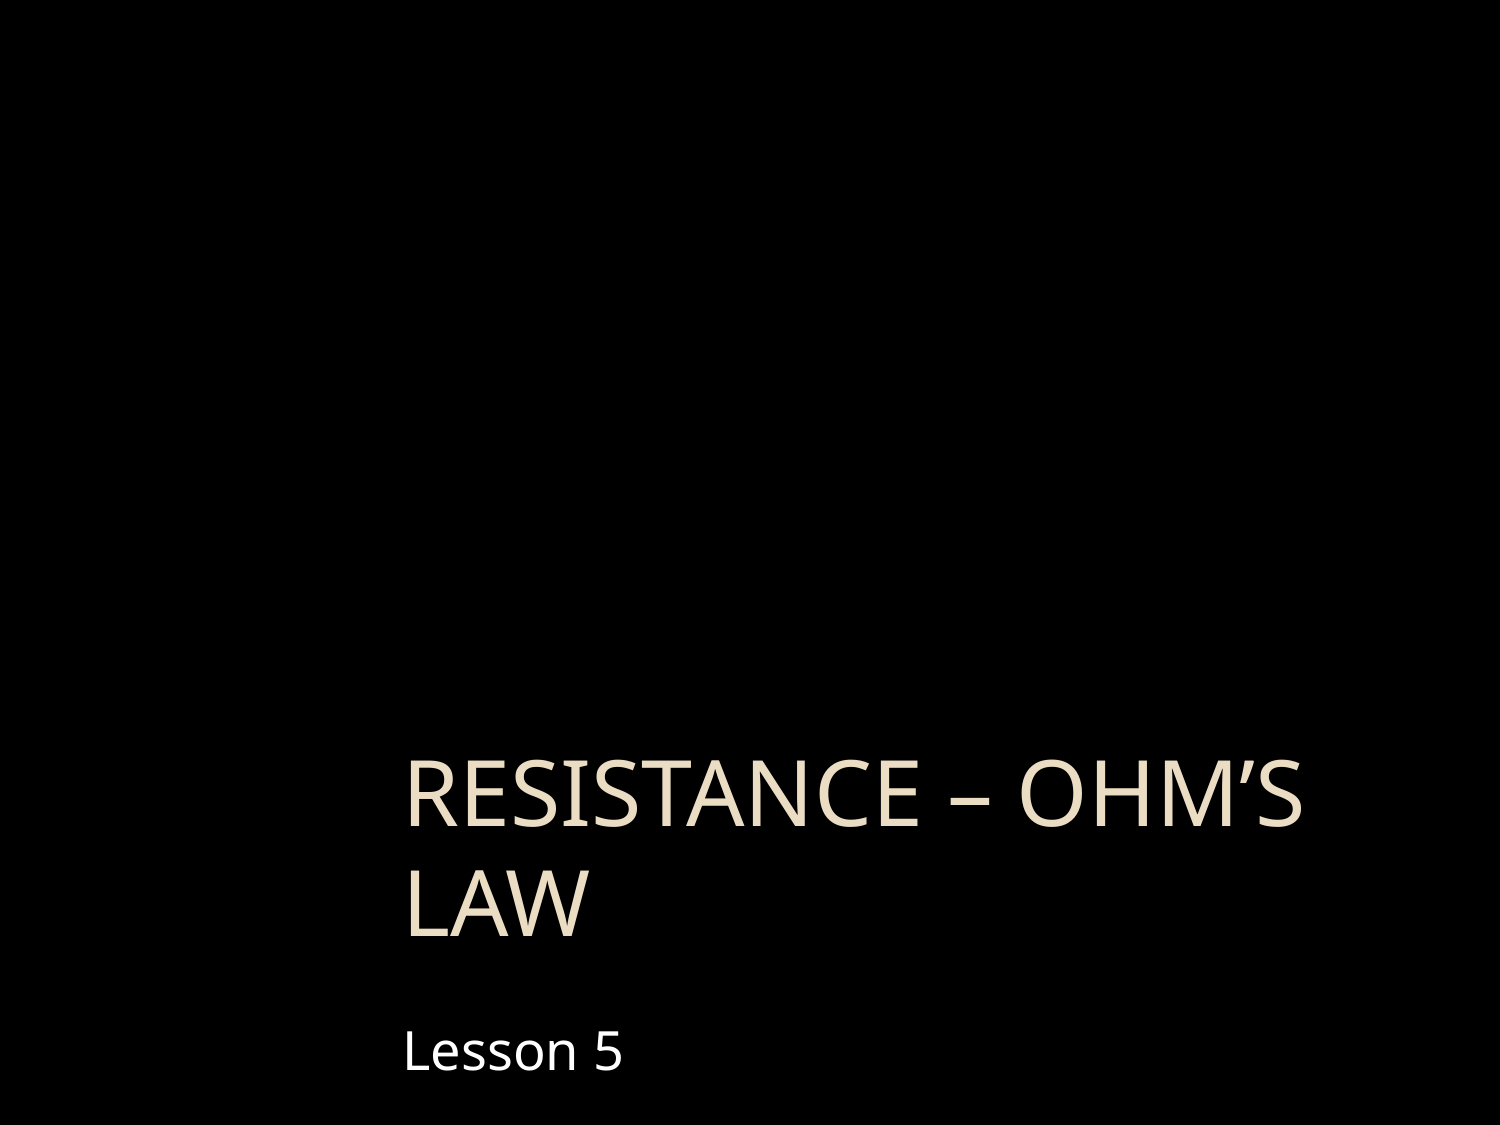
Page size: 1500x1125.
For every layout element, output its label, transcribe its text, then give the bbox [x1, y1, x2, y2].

subtitle Lesson 5 [387, 992, 1488, 1105]
title Resistance – Ohm’s Law [387, 662, 1450, 963]
